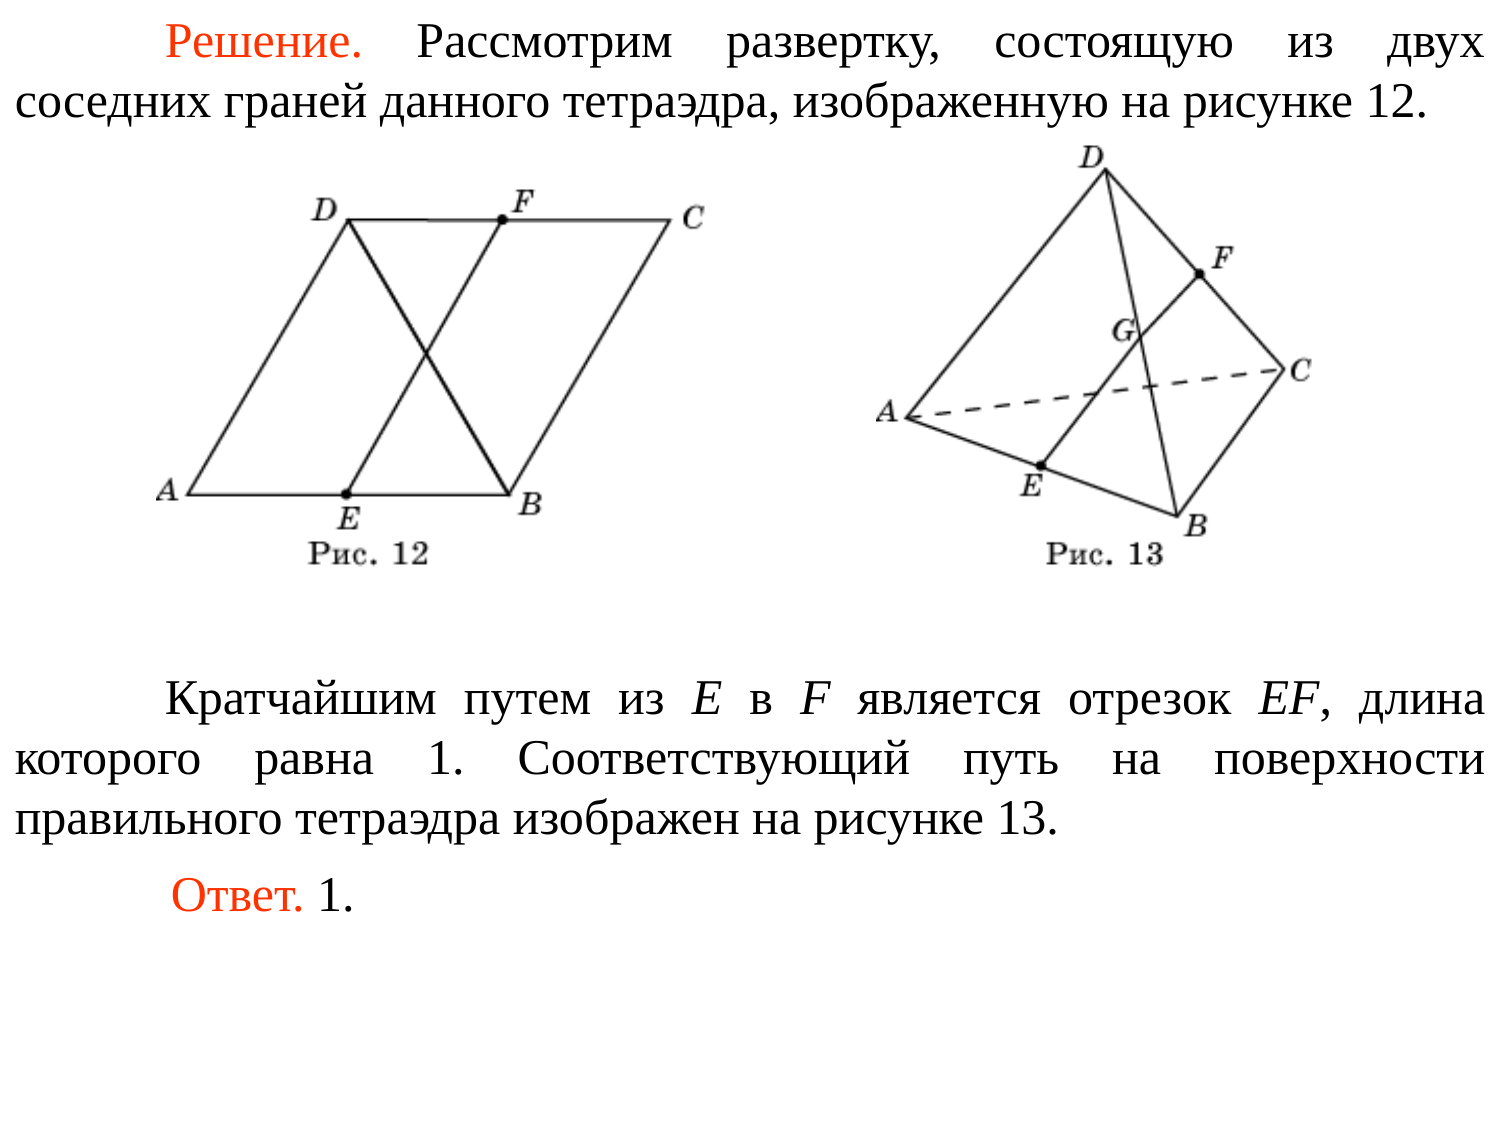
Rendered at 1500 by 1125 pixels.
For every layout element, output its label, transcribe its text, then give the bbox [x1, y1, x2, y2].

picture [156, 184, 707, 574]
text_box Решение. Рассмотрим развертку, состоящую из двух соседних граней данного тетраэдра, изображенную на рисунке 12. [0, 0, 1500, 135]
text_box Кратчайшим путем из E в F является отрезок EF, длина которого равна 1. Соответствующий путь на поверхности правильного тетраэдра изображен на рисунке 13. [0, 656, 1500, 852]
text_box Ответ. 1. [156, 853, 619, 929]
picture [876, 140, 1315, 573]
